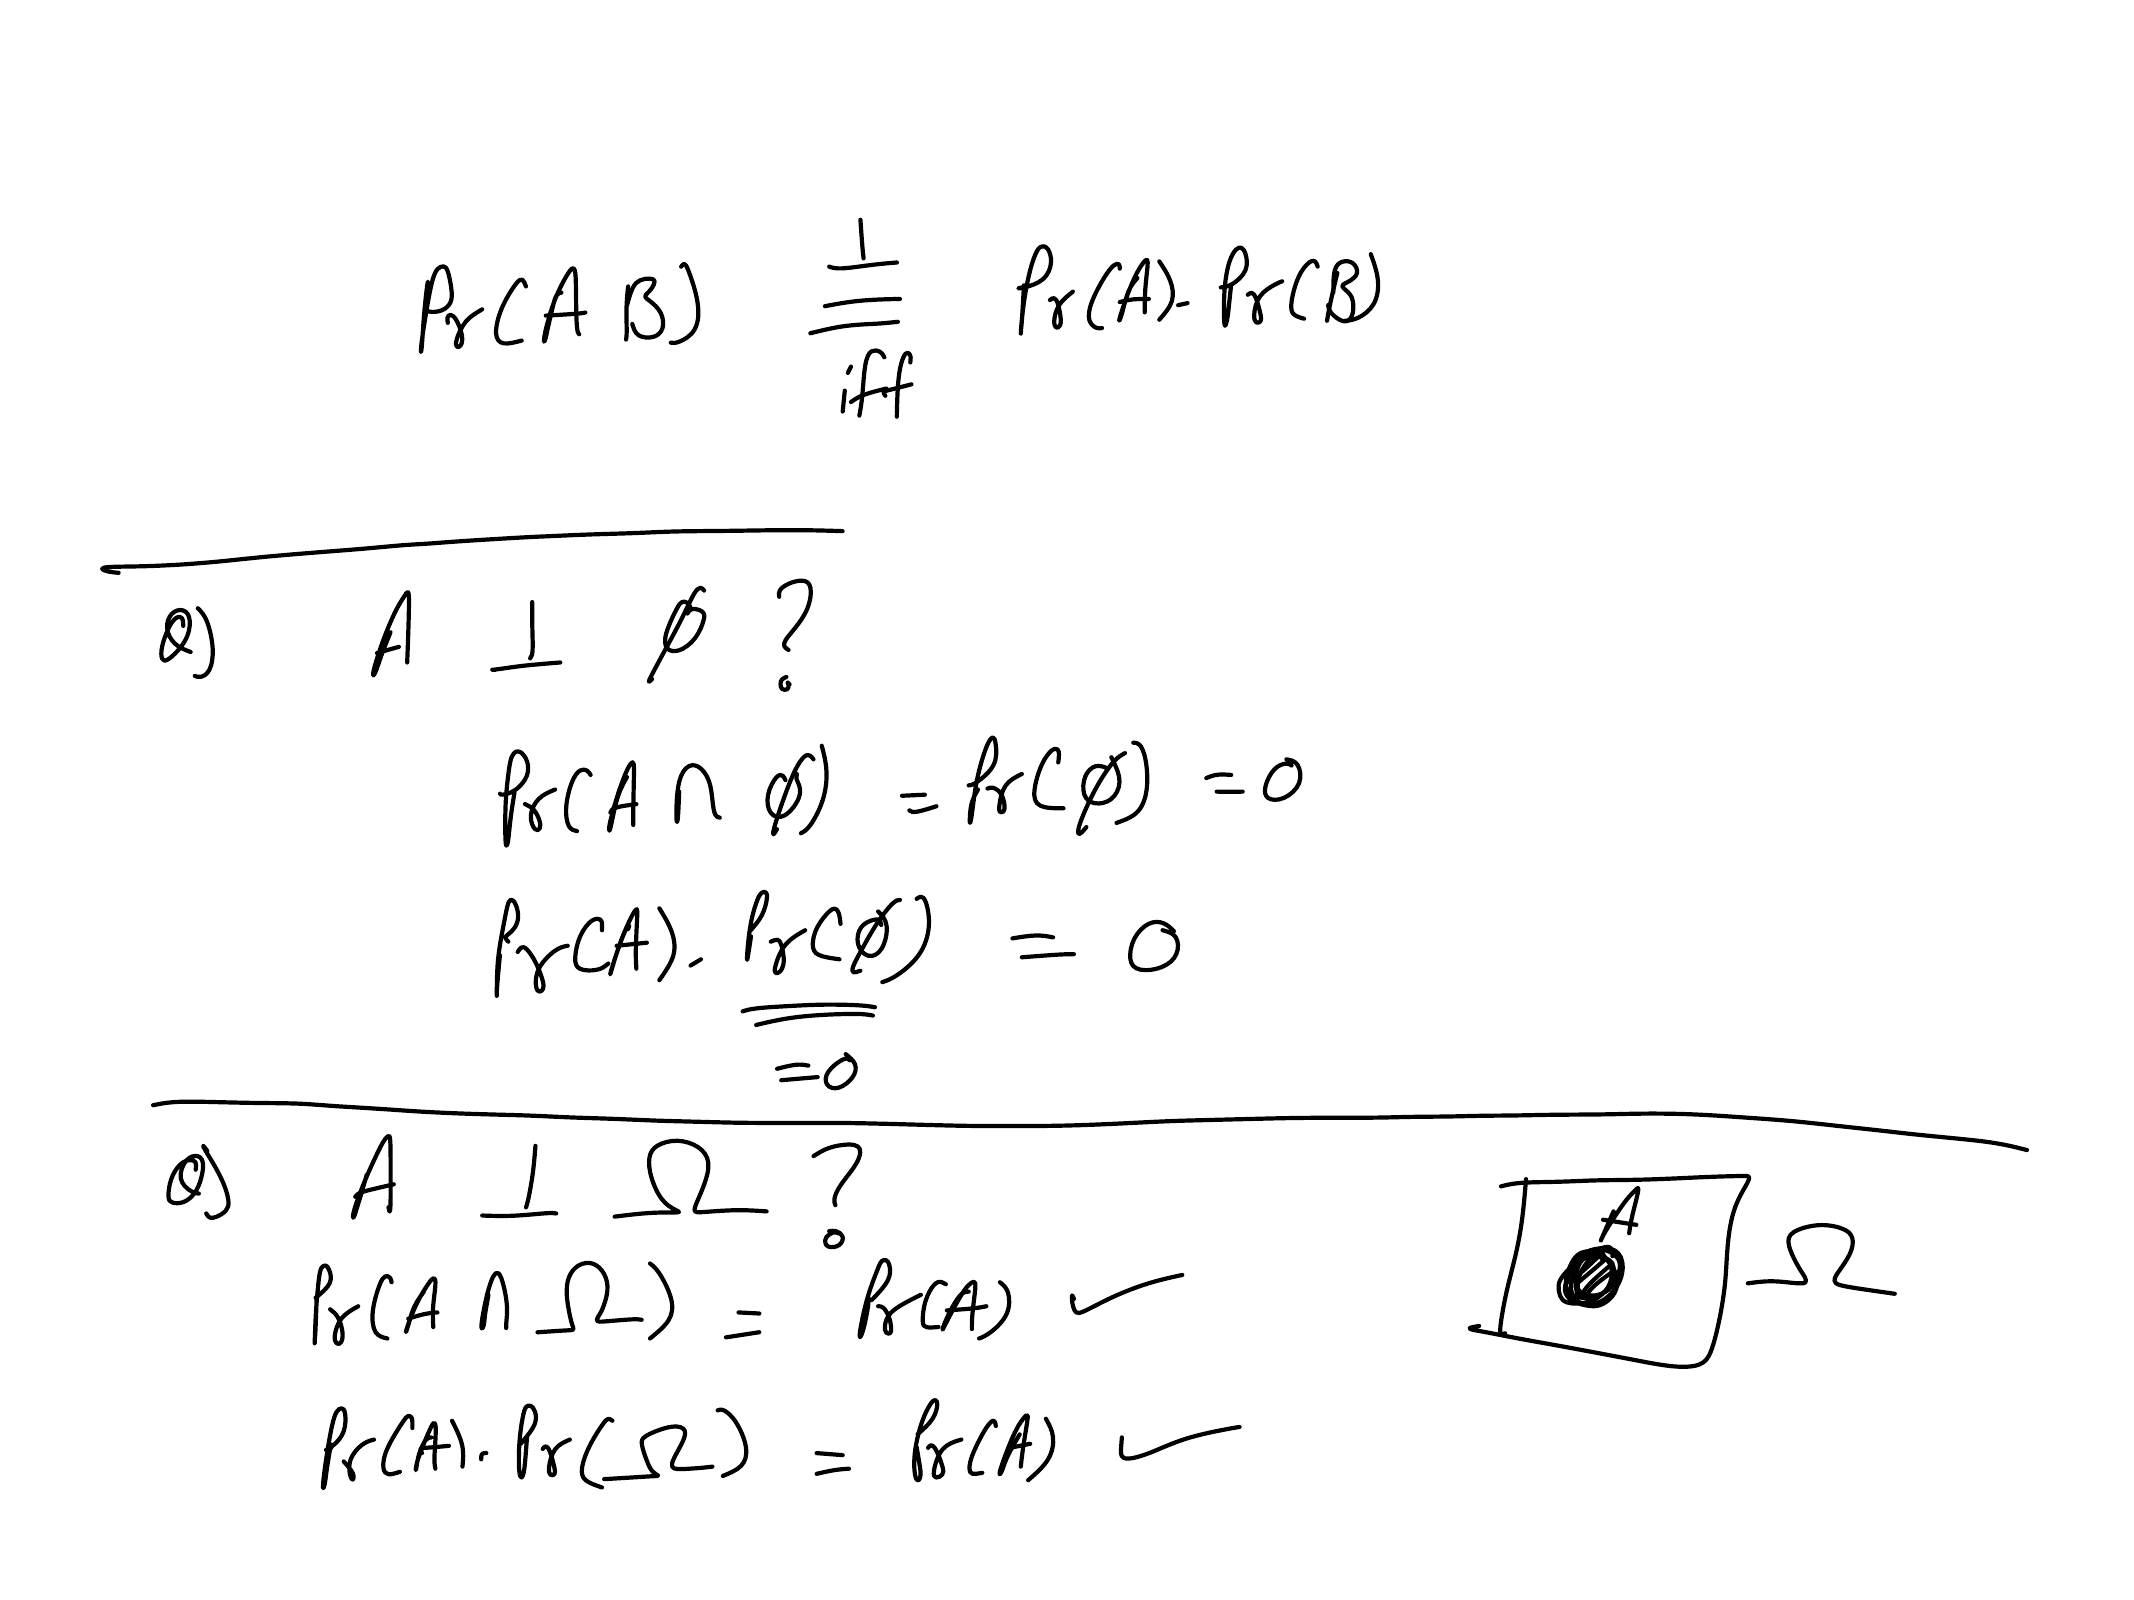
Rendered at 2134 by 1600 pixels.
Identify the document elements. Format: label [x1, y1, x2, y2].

text_box [101, 219, 2028, 1489]
